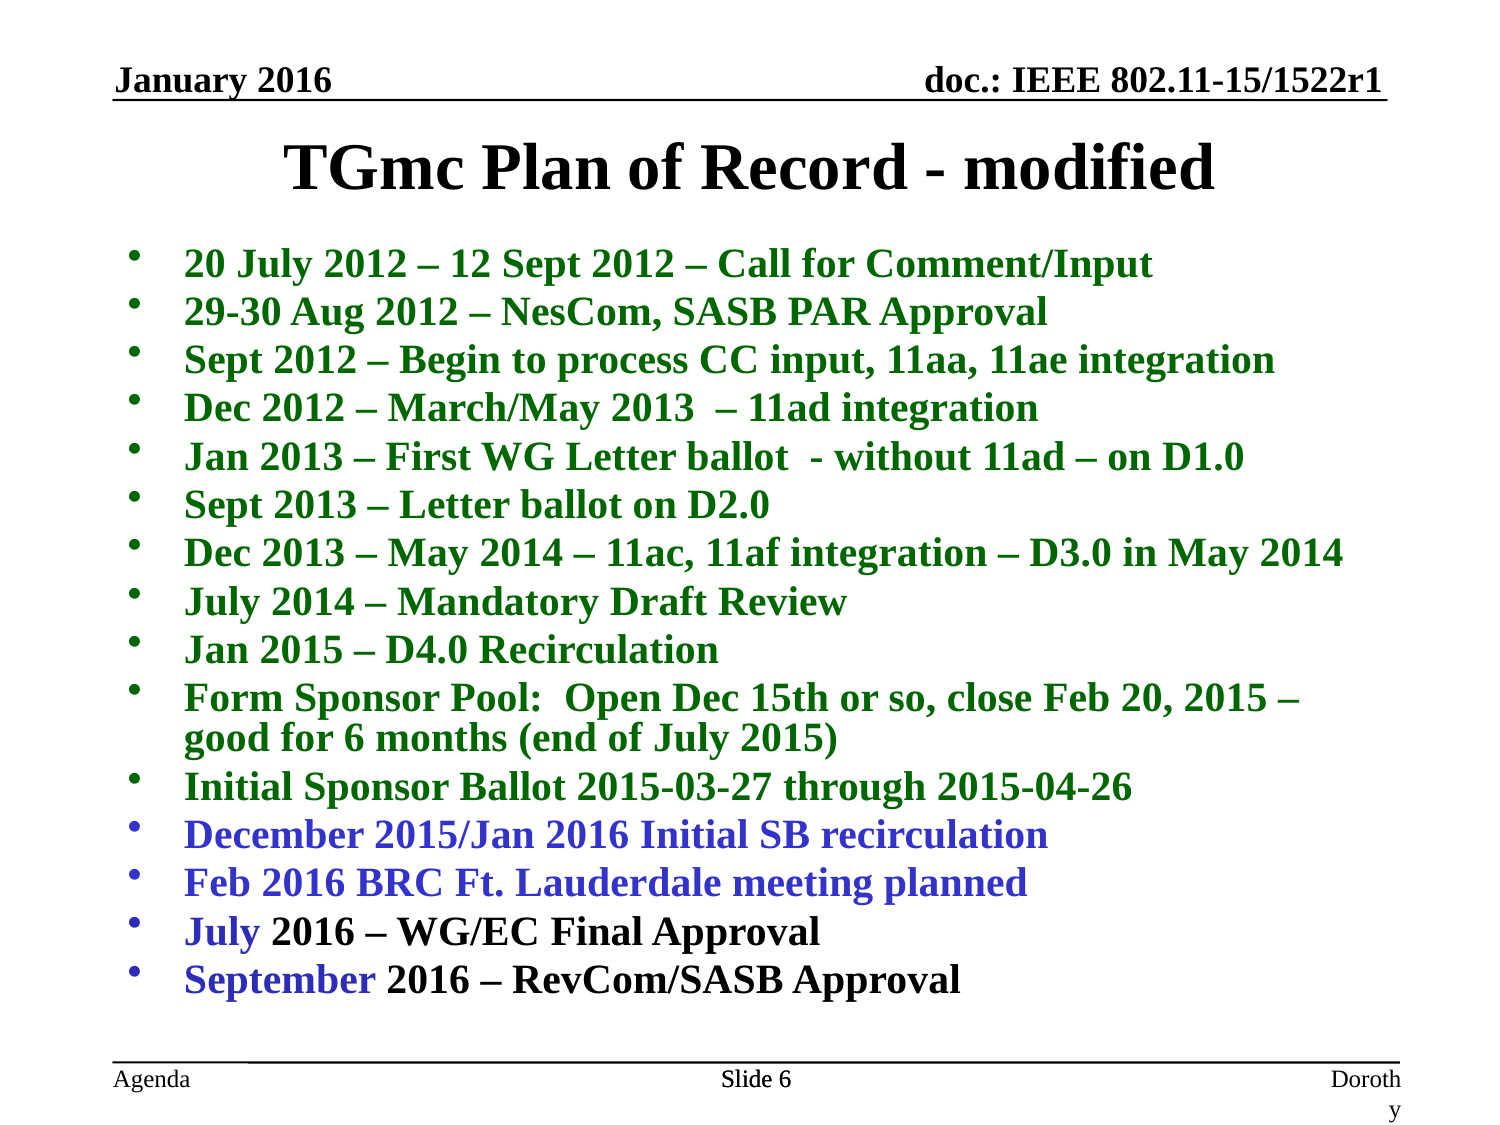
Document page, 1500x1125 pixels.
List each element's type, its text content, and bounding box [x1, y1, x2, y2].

list 20 July 2012 – 12 Sept 2012 – Call for Comment/Input 29-30 Aug 2012 – NesCom, SASB PAR Approval Sept 2012 – Begin to process CC input, 11aa, 11ae integration Dec 2012 – March/May 2013 – 11ad integration Jan 2013 – First WG Letter ballot - without 11ad – on D1.0 Sept 2013 – Letter ballot on D2.0 Dec 2013 – May 2014 – 11ac, 11af integration – D3.0 in May 2014 July 2014 – Mandatory Draft Review Jan 2015 – D4.0 Recirculation Form Sponsor Pool: Open Dec 15th or so, close Feb 20, 2015 –good for 6 months (end of July 2015) Initial Sponsor Ballot 2015-03-27 through 2015-04-26 December 2015/Jan 2016 Initial SB recirculation Feb 2016 BRC Ft. Lauderdale meeting planned July 2016 – WG/EC Final Approval September 2016 – RevCom/SASB Approval [112, 237, 1388, 1038]
title TGmc Plan of Record - modified [112, 75, 1388, 237]
footer Dorothy Stanley, HPE [1325, 1062, 1402, 1093]
text_box Slide 6 [675, 1062, 838, 1093]
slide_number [114, 54, 425, 75]
